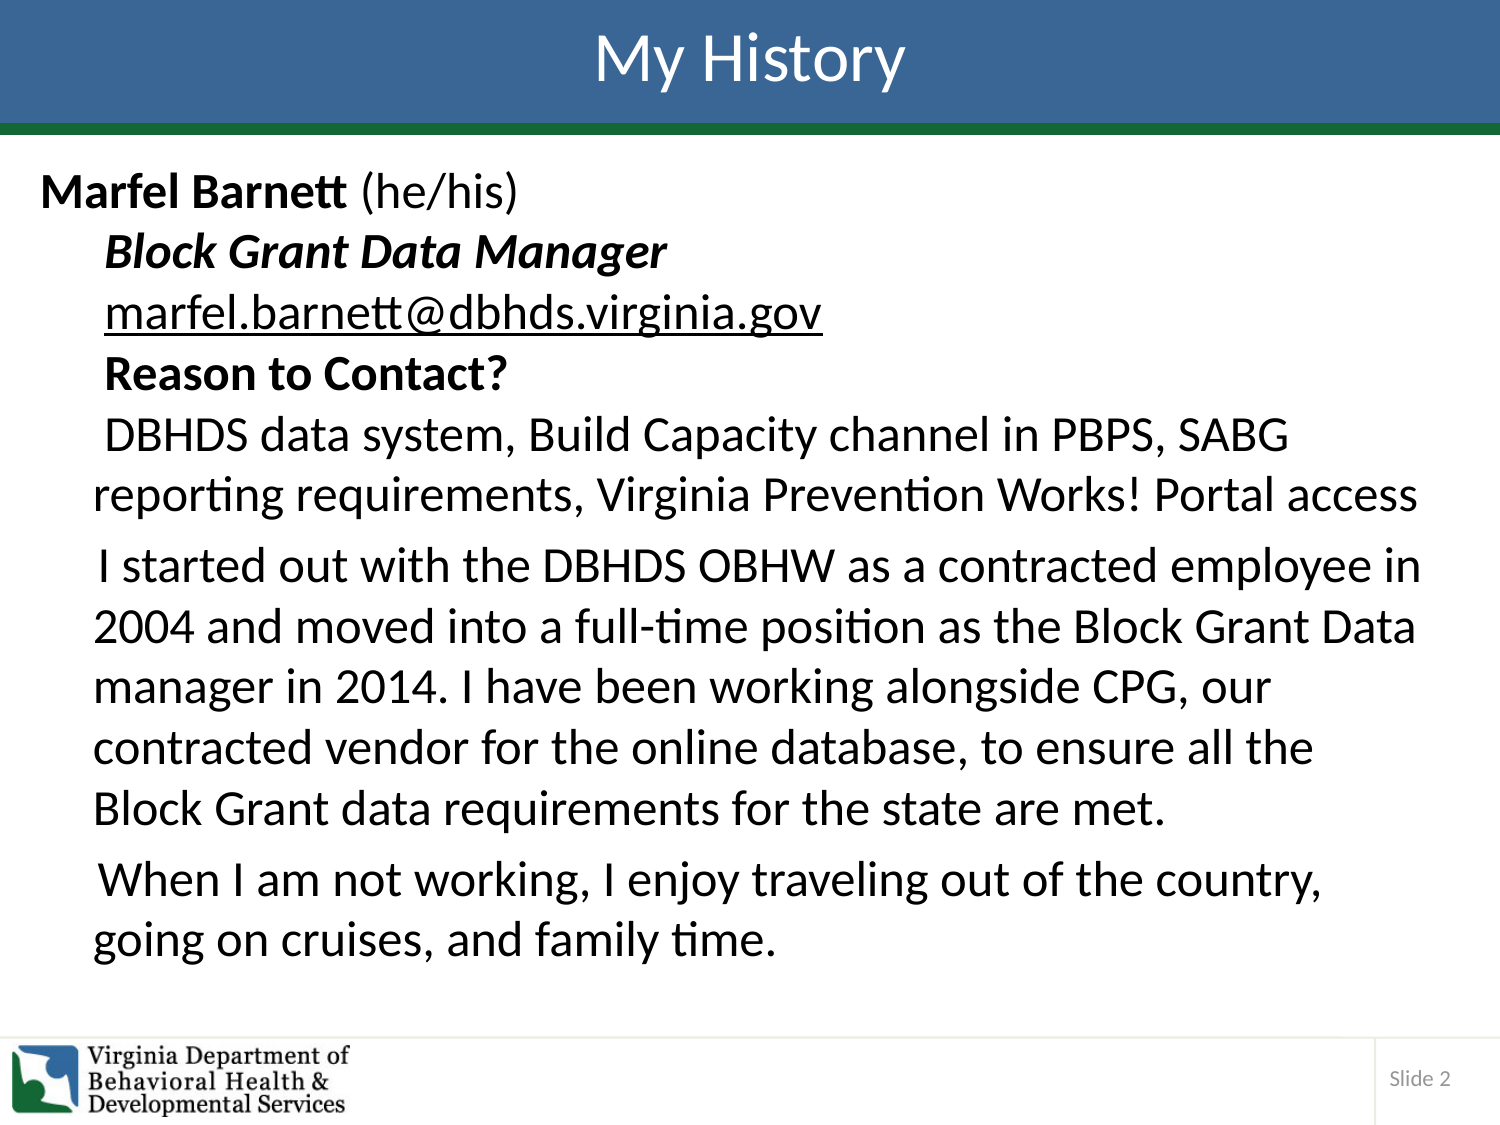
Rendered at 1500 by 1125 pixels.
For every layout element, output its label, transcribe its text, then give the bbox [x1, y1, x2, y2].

list Marfel Barnett (he/his) Block Grant Data Manager marfel.barnett@dbhds.virginia.gov Reason to Contact? DBHDS data system, Build Capacity channel in PBPS, SABG reporting requirements, Virginia Prevention Works! Portal access I started out with the DBHDS OBHW as a contracted employee in 2004 and moved into a full-time position as the Block Grant Data manager in 2014. I have been working alongside CPG, our contracted vendor for the online database, to ensure all the Block Grant data requirements for the state are met. When I am not working, I enjoy traveling out of the country, going on cruises, and family time. [24, 149, 1450, 1025]
title My History [0, 0, 1500, 125]
picture [12, 1043, 350, 1117]
